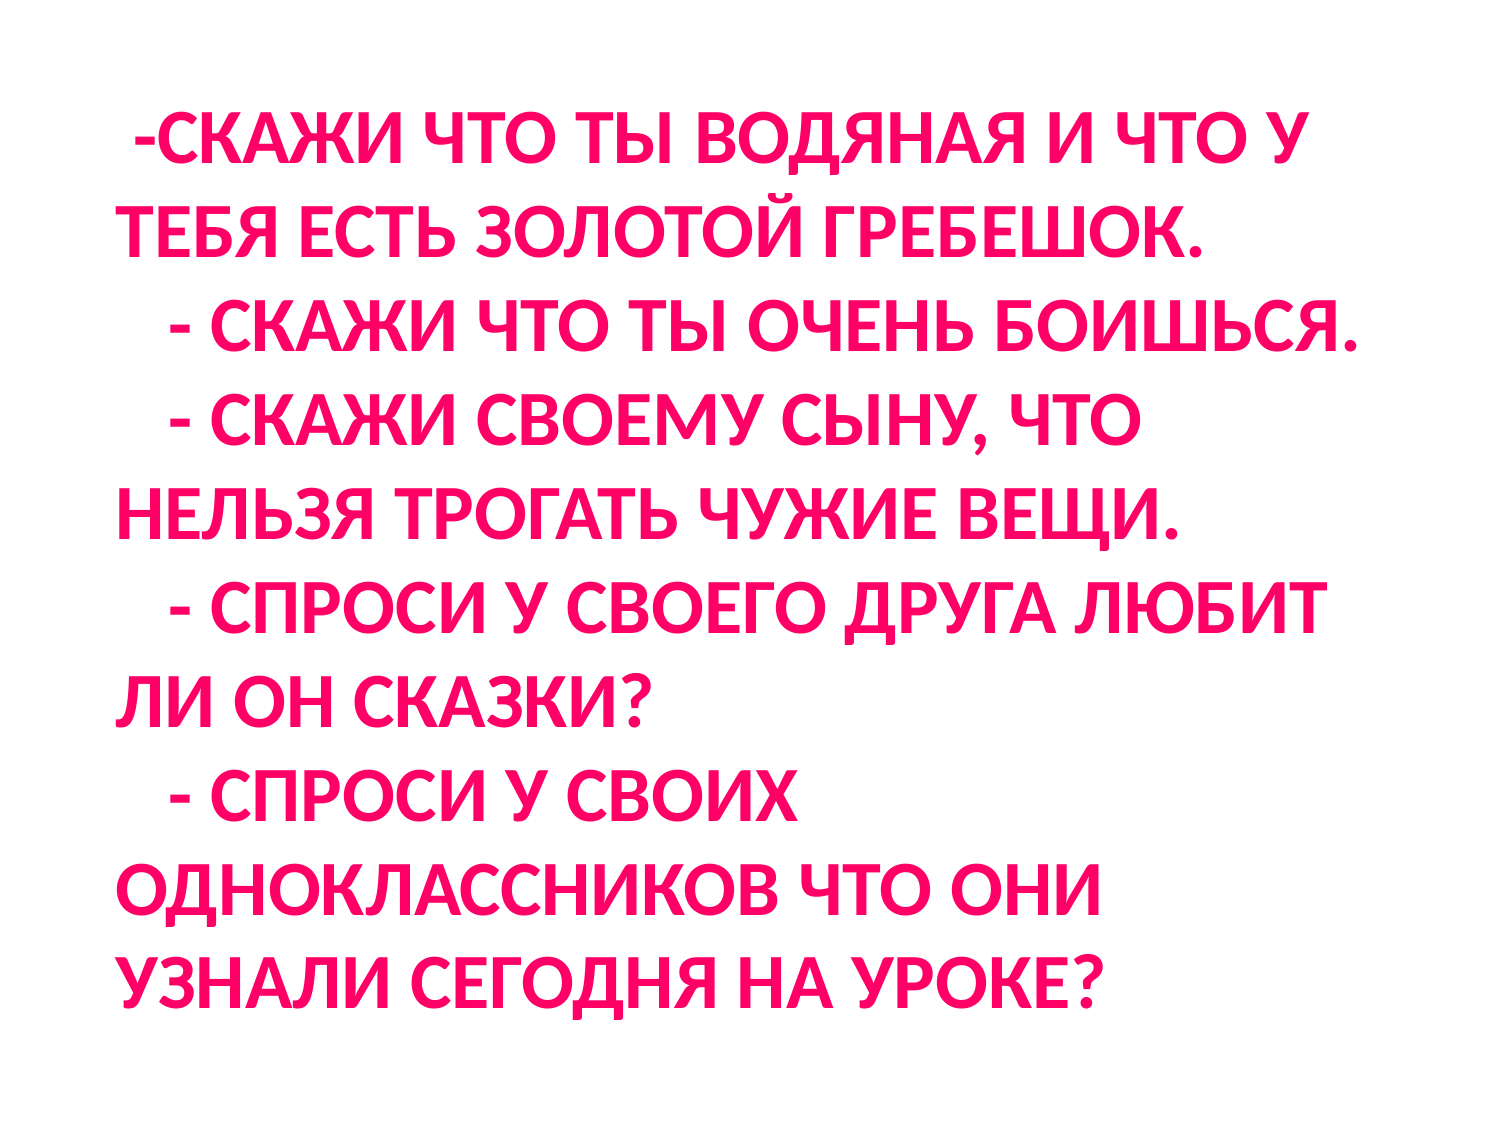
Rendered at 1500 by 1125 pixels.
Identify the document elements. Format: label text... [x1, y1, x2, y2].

title -Скажи что ты водяная и что у тебя есть золотой гребешок. - скажи что ты очень боишься. - скажи своему сыну, что нельзя трогать чужие вещи. - Спроси у своего друга любит ли он сказки? - спроси у своих одноклассников что они узнали сегодня на уроке? [100, 78, 1394, 1047]
